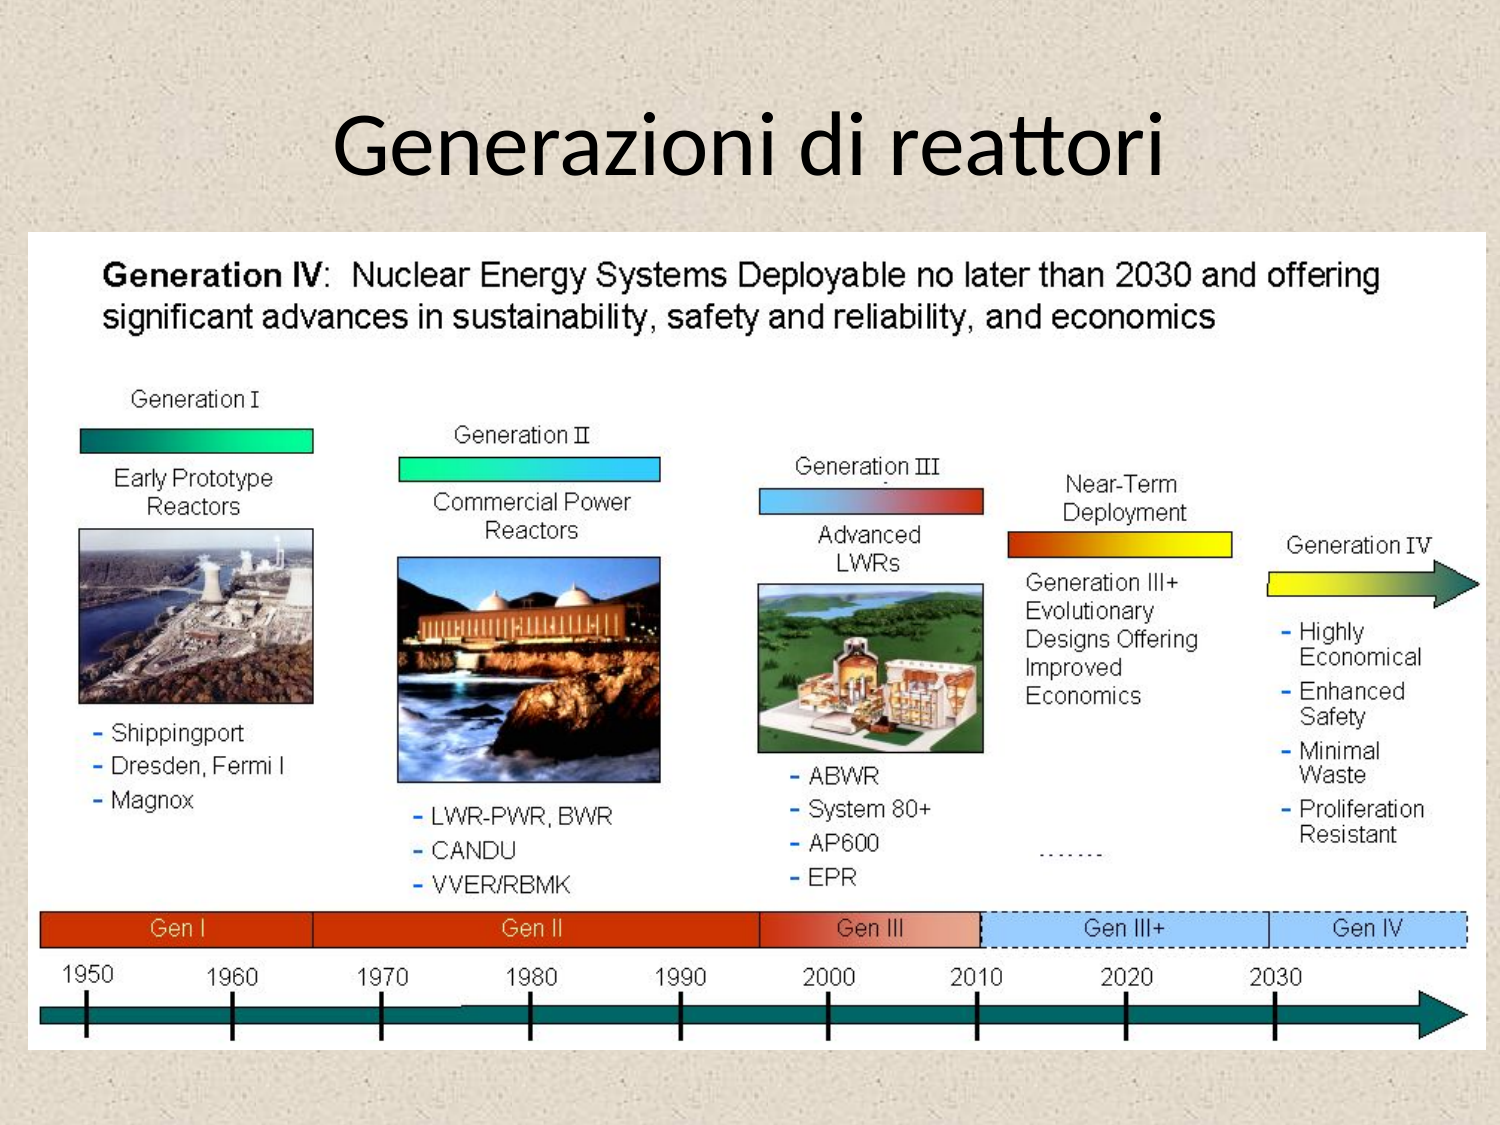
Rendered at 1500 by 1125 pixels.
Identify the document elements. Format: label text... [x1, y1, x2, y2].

title Generazioni di reattori [75, 45, 1425, 230]
picture [0, 0, 1500, 1125]
